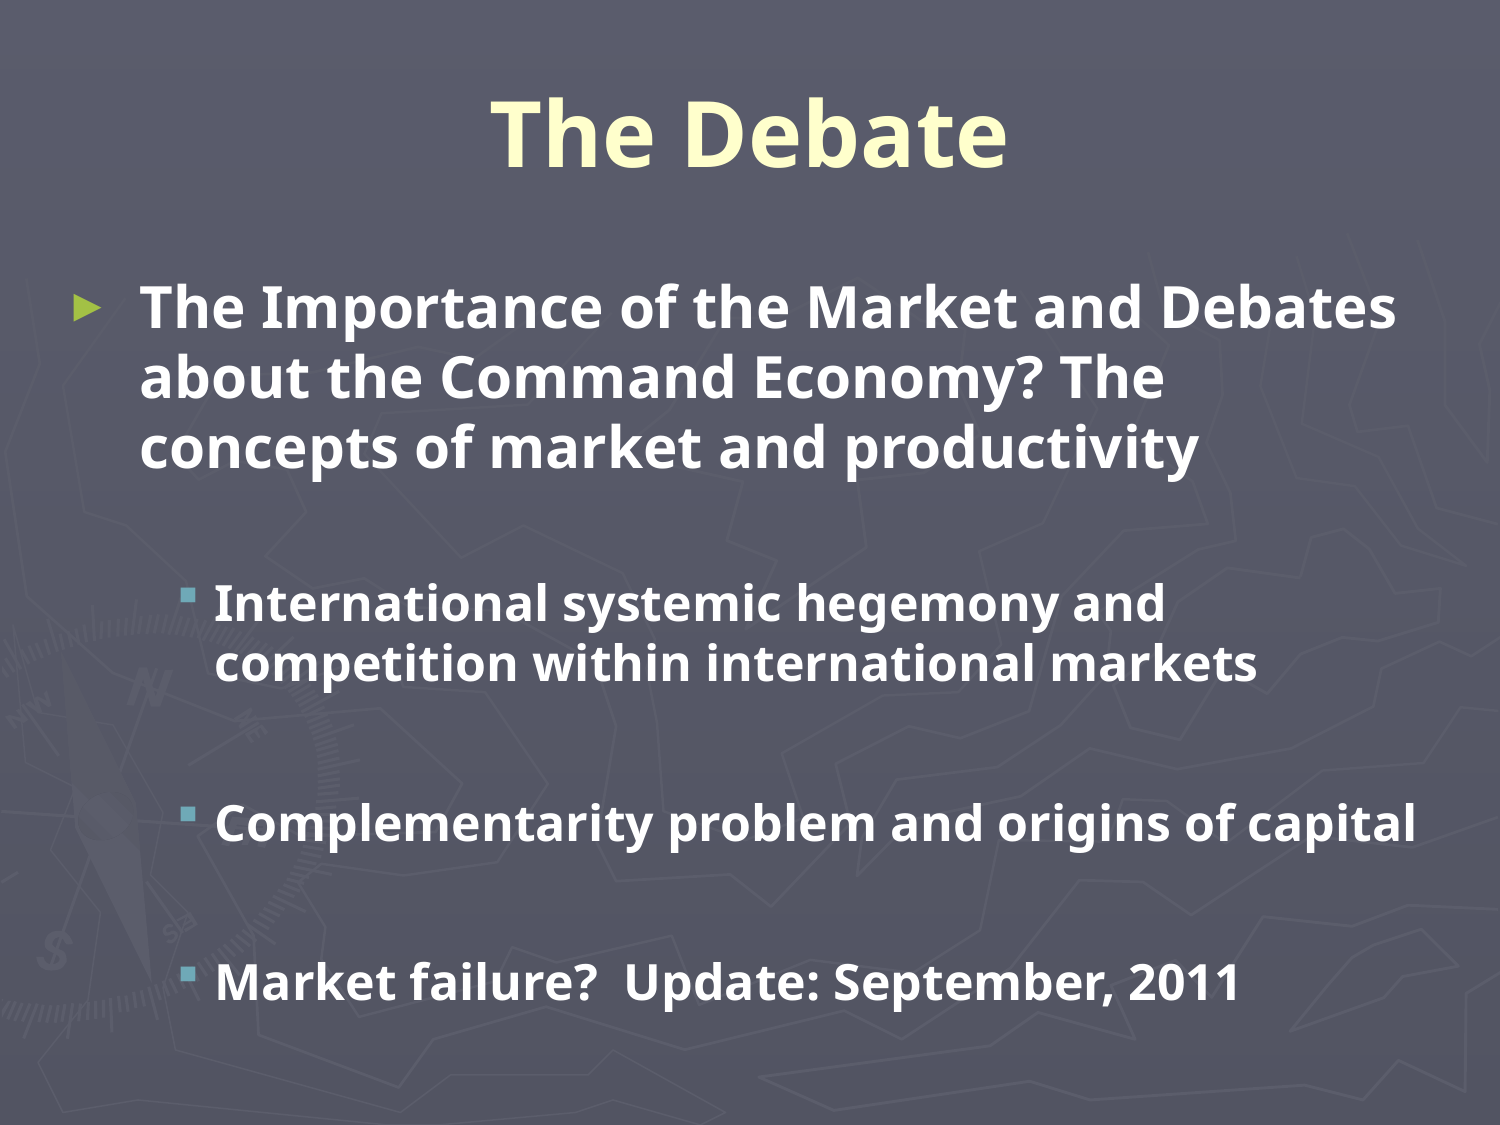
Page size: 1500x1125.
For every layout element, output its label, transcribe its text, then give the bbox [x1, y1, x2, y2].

list The Importance of the Market and Debates about the Command Economy? The concepts of market and productivity International systemic hegemony and competition within international markets Complementarity problem and origins of capital Market failure? Update: September, 2011 [49, 262, 1451, 1001]
title The Debate [49, 37, 1451, 225]
